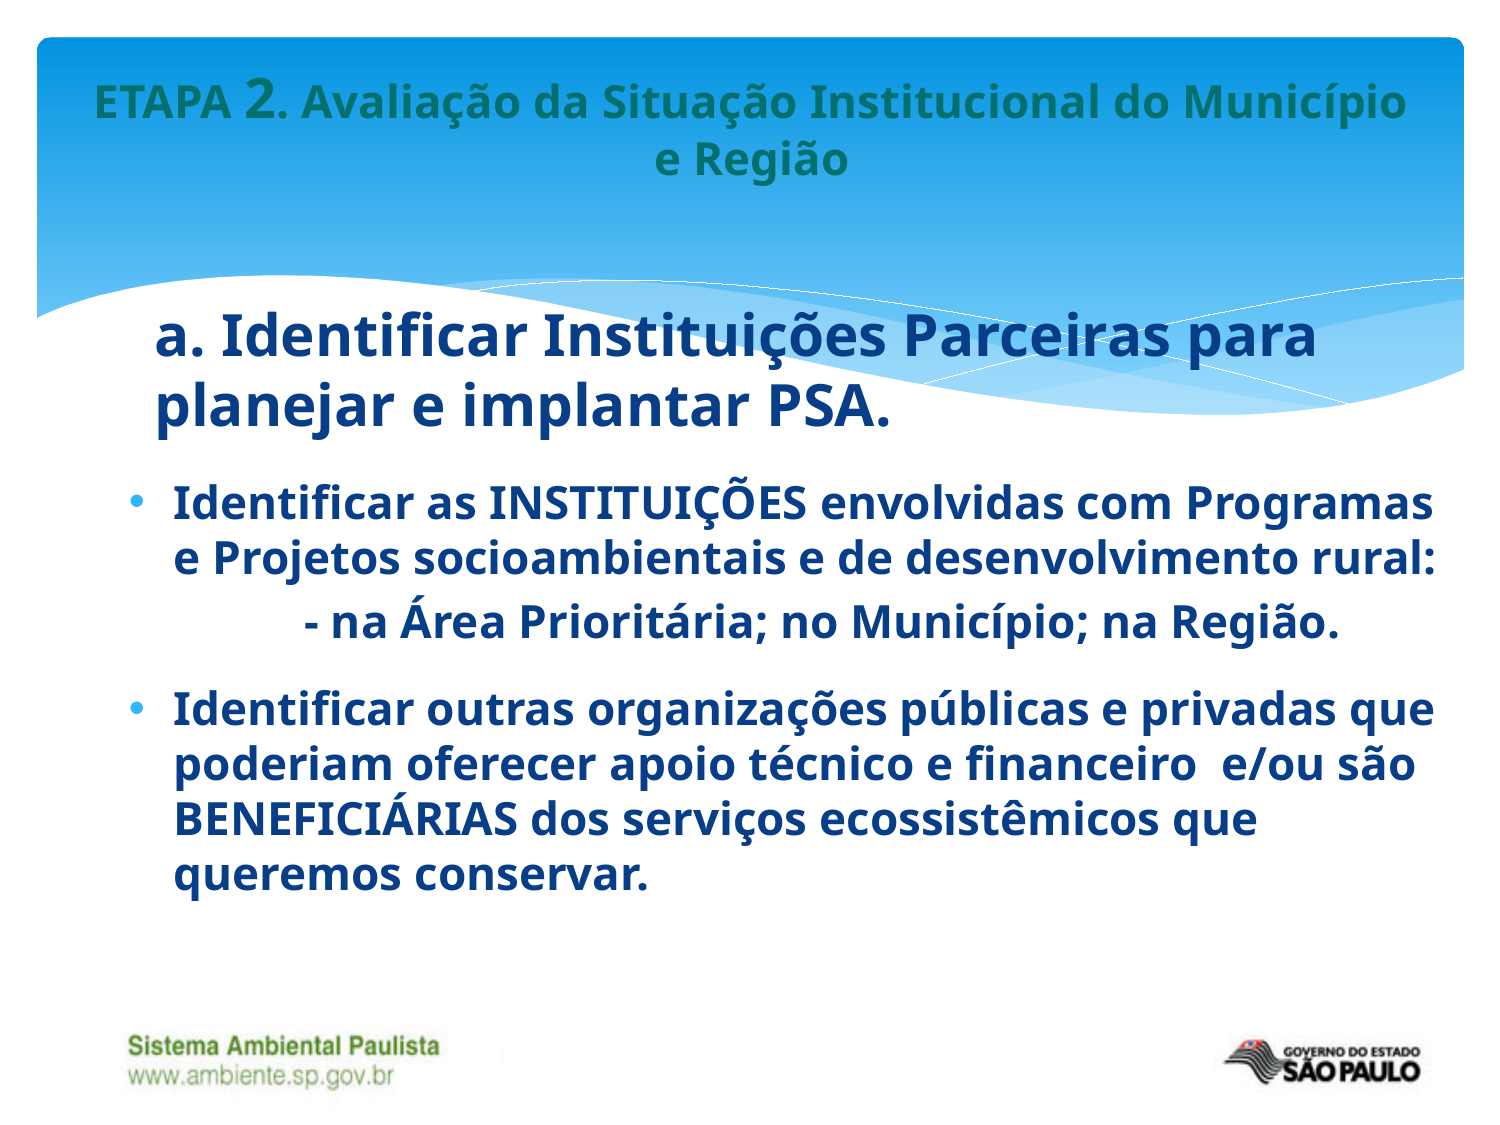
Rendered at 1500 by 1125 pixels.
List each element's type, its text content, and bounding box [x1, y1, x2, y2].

list a. Identificar Instituições Parceiras para planejar e implantar PSA. Identificar as INSTITUIÇÕES envolvidas com Programas e Projetos socioambientais e de desenvolvimento rural: - na Área Prioritária; no Município; na Região. Identificar outras organizações públicas e privadas que poderiam oferecer apoio técnico e financeiro e/ou são BENEFICIÁRIAS dos serviços ecossistêmicos que queremos conservar. [64, 290, 1460, 1106]
picture [95, 989, 1461, 1110]
title ETAPA 2. Avaliação da Situação Institucional do Município e Região [76, 54, 1427, 243]
